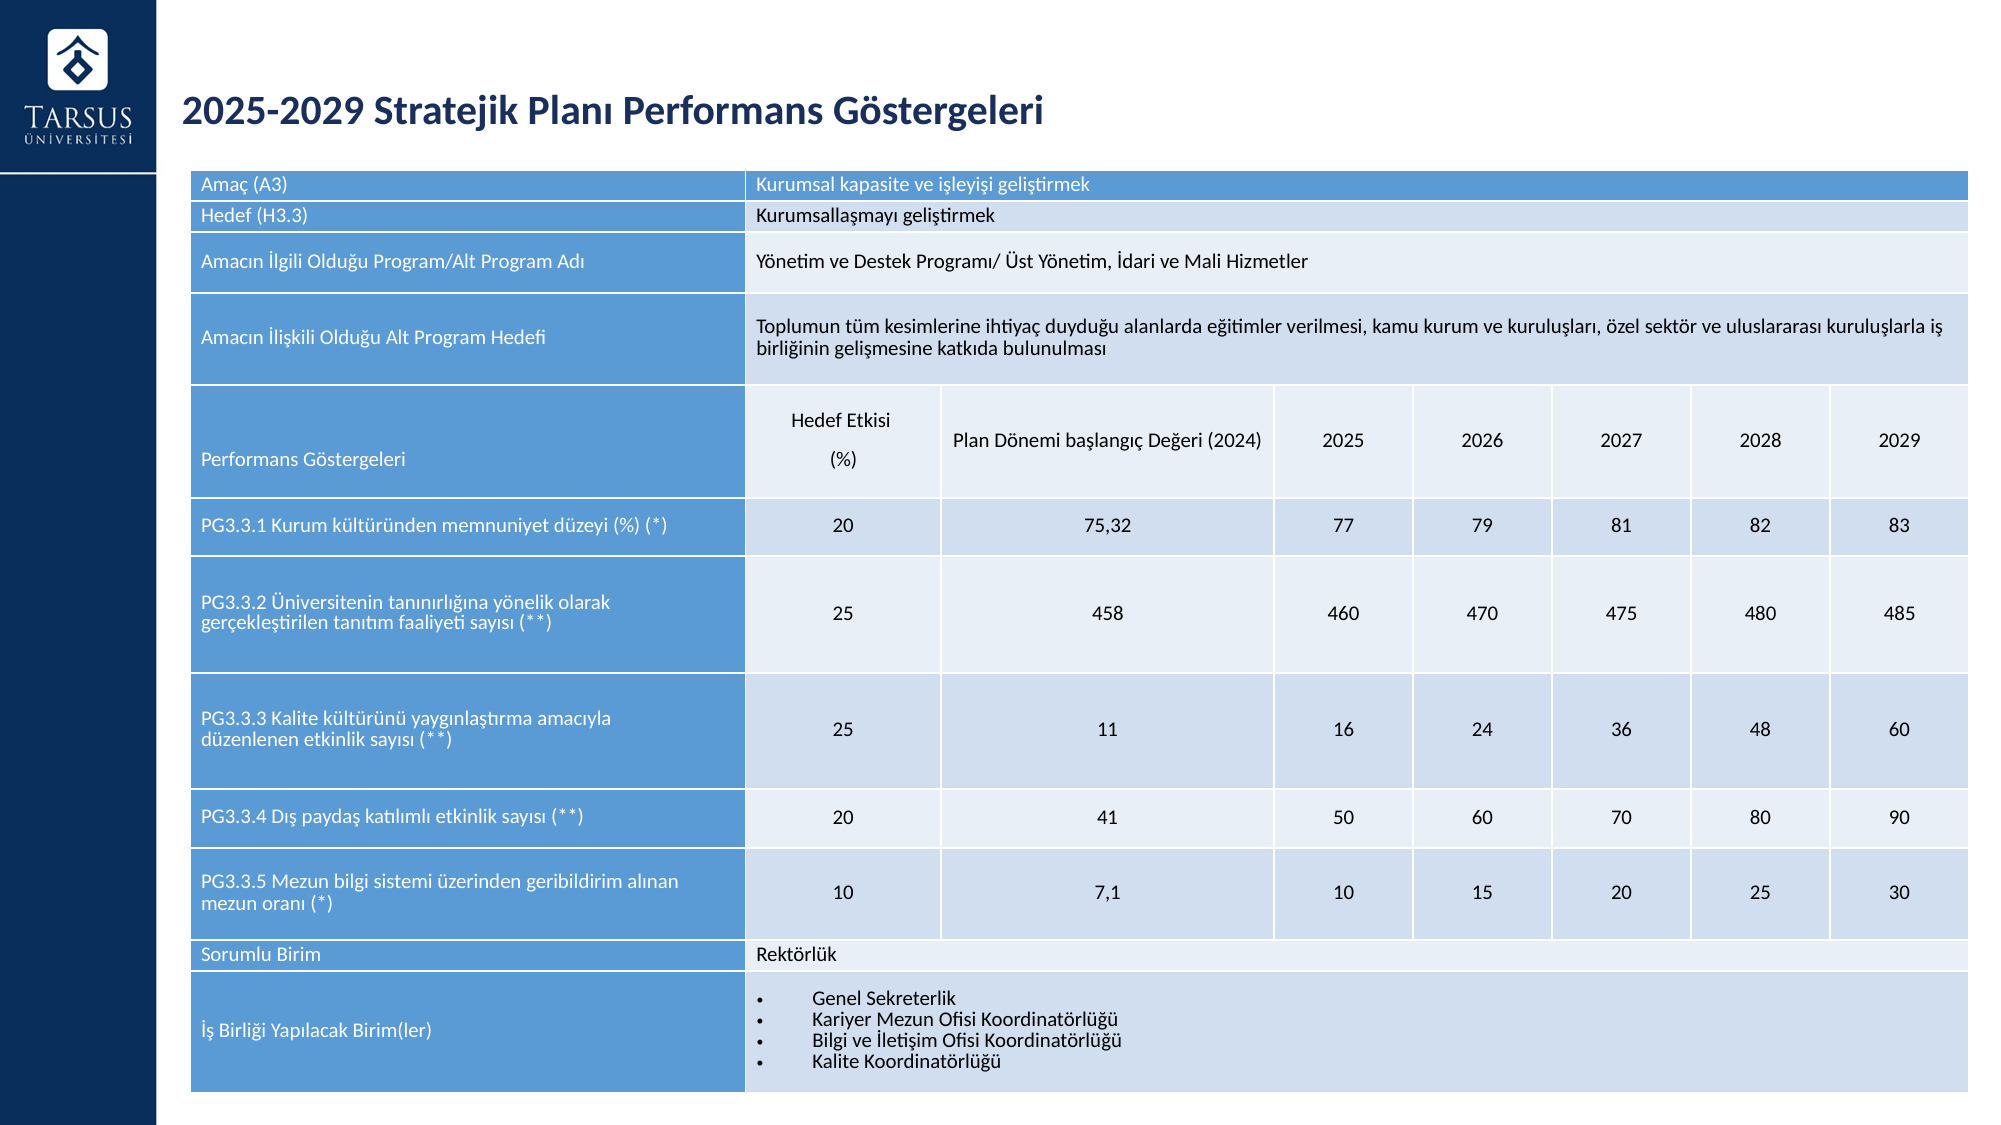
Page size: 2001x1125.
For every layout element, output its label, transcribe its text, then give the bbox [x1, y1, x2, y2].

table_cell 41 [942, 790, 1273, 847]
table_cell 480 [1692, 557, 1829, 672]
table_cell PG3.3.3 Kalite kültürünü yaygınlaştırma amacıyla düzenlenen etkinlik sayısı (**) [191, 674, 745, 788]
table_cell 83 [1831, 499, 1968, 555]
table_cell Toplumun tüm kesimlerine ihtiyaç duyduğu alanlarda eğitimler verilmesi, kamu kurum ve kuruluşları, özel sektör ve uluslararası kuruluşlarla iş birliğinin gelişmesine katkıda bulunulması [746, 294, 1968, 384]
table_cell 82 [1692, 499, 1829, 555]
table_header Amaç (A3) [191, 171, 745, 200]
table_header Kurumsal kapasite ve işleyişi geliştirmek [746, 171, 1968, 200]
table_cell 50 [1275, 790, 1412, 847]
table_cell 10 [1275, 849, 1412, 939]
table_cell 48 [1692, 674, 1829, 788]
table_cell Hedef (H3.3) [191, 202, 745, 231]
table_cell 2026 [1414, 386, 1551, 497]
table_cell 75,32 [942, 499, 1273, 555]
table_cell 475 [1553, 557, 1690, 672]
table_cell 80 [1692, 790, 1829, 847]
table_cell 79 [1414, 499, 1551, 555]
table_cell 11 [942, 674, 1273, 788]
table_cell 60 [1414, 790, 1551, 847]
table_cell 25 [746, 674, 940, 788]
table_cell 16 [1275, 674, 1412, 788]
table_cell Sorumlu Birim [191, 941, 745, 970]
table_cell 60 [1831, 674, 1968, 788]
table_cell 470 [1414, 557, 1551, 672]
table_cell 20 [746, 790, 940, 847]
table_cell Kurumsallaşmayı geliştirmek [746, 202, 1968, 231]
table_cell PG3.3.4 Dış paydaş katılımlı etkinlik sayısı (**) [191, 790, 745, 847]
table_cell 20 [746, 499, 940, 555]
table_cell İş Birliği Yapılacak Birim(ler) [191, 972, 745, 1092]
table_cell 2027 [1553, 386, 1690, 497]
table_cell 90 [1831, 790, 1968, 847]
table_cell 20 [1553, 849, 1690, 939]
table_cell 25 [1692, 849, 1829, 939]
table_cell Hedef Etkisi (%) [746, 386, 940, 497]
table_cell Amacın İlgili Olduğu Program/Alt Program Adı [191, 233, 745, 292]
text_box 2025-2029 Stratejik Planı Performans Göstergeleri [167, 75, 1640, 140]
table_cell PG3.3.1 Kurum kültüründen memnuniyet düzeyi (%) (*) [191, 499, 745, 555]
table_cell PG3.3.2 Üniversitenin tanınırlığına yönelik olarak gerçekleştirilen tanıtım faaliyeti sayısı (**) [191, 557, 745, 672]
table_cell Performans Göstergeleri [191, 386, 745, 497]
table_cell 458 [942, 557, 1273, 672]
table_cell 2025 [1275, 386, 1412, 497]
table_cell 15 [1414, 849, 1551, 939]
table_cell 2029 [1831, 386, 1968, 497]
table_cell 10 [746, 849, 940, 939]
table_cell Plan Dönemi başlangıç Değeri (2024) [942, 386, 1273, 497]
table_cell Rektörlük [746, 941, 1968, 970]
table_cell Yönetim ve Destek Programı/ Üst Yönetim, İdari ve Mali Hizmetler [746, 233, 1968, 292]
table_cell 485 [1831, 557, 1968, 672]
table_cell 2028 [1692, 386, 1829, 497]
table_cell 30 [1831, 849, 1968, 939]
table_cell Amacın İlişkili Olduğu Alt Program Hedefi [191, 294, 745, 384]
table_cell 24 [1414, 674, 1551, 788]
table_cell PG3.3.5 Mezun bilgi sistemi üzerinden geribildirim alınan mezun oranı (*) [191, 849, 745, 939]
table_cell Genel Sekreterlik Kariyer Mezun Ofisi Koordinatörlüğü Bilgi ve İletişim Ofisi Koordinatörlüğü Kalite Koordinatörlüğü [746, 972, 1968, 1092]
table_cell 70 [1553, 790, 1690, 847]
table_cell 7,1 [942, 849, 1273, 939]
table_cell 460 [1275, 557, 1412, 672]
table_cell 77 [1275, 499, 1412, 555]
picture [0, 0, 2001, 1125]
table_cell 25 [746, 557, 940, 672]
table_cell 81 [1553, 499, 1690, 555]
table_cell 36 [1553, 674, 1690, 788]
